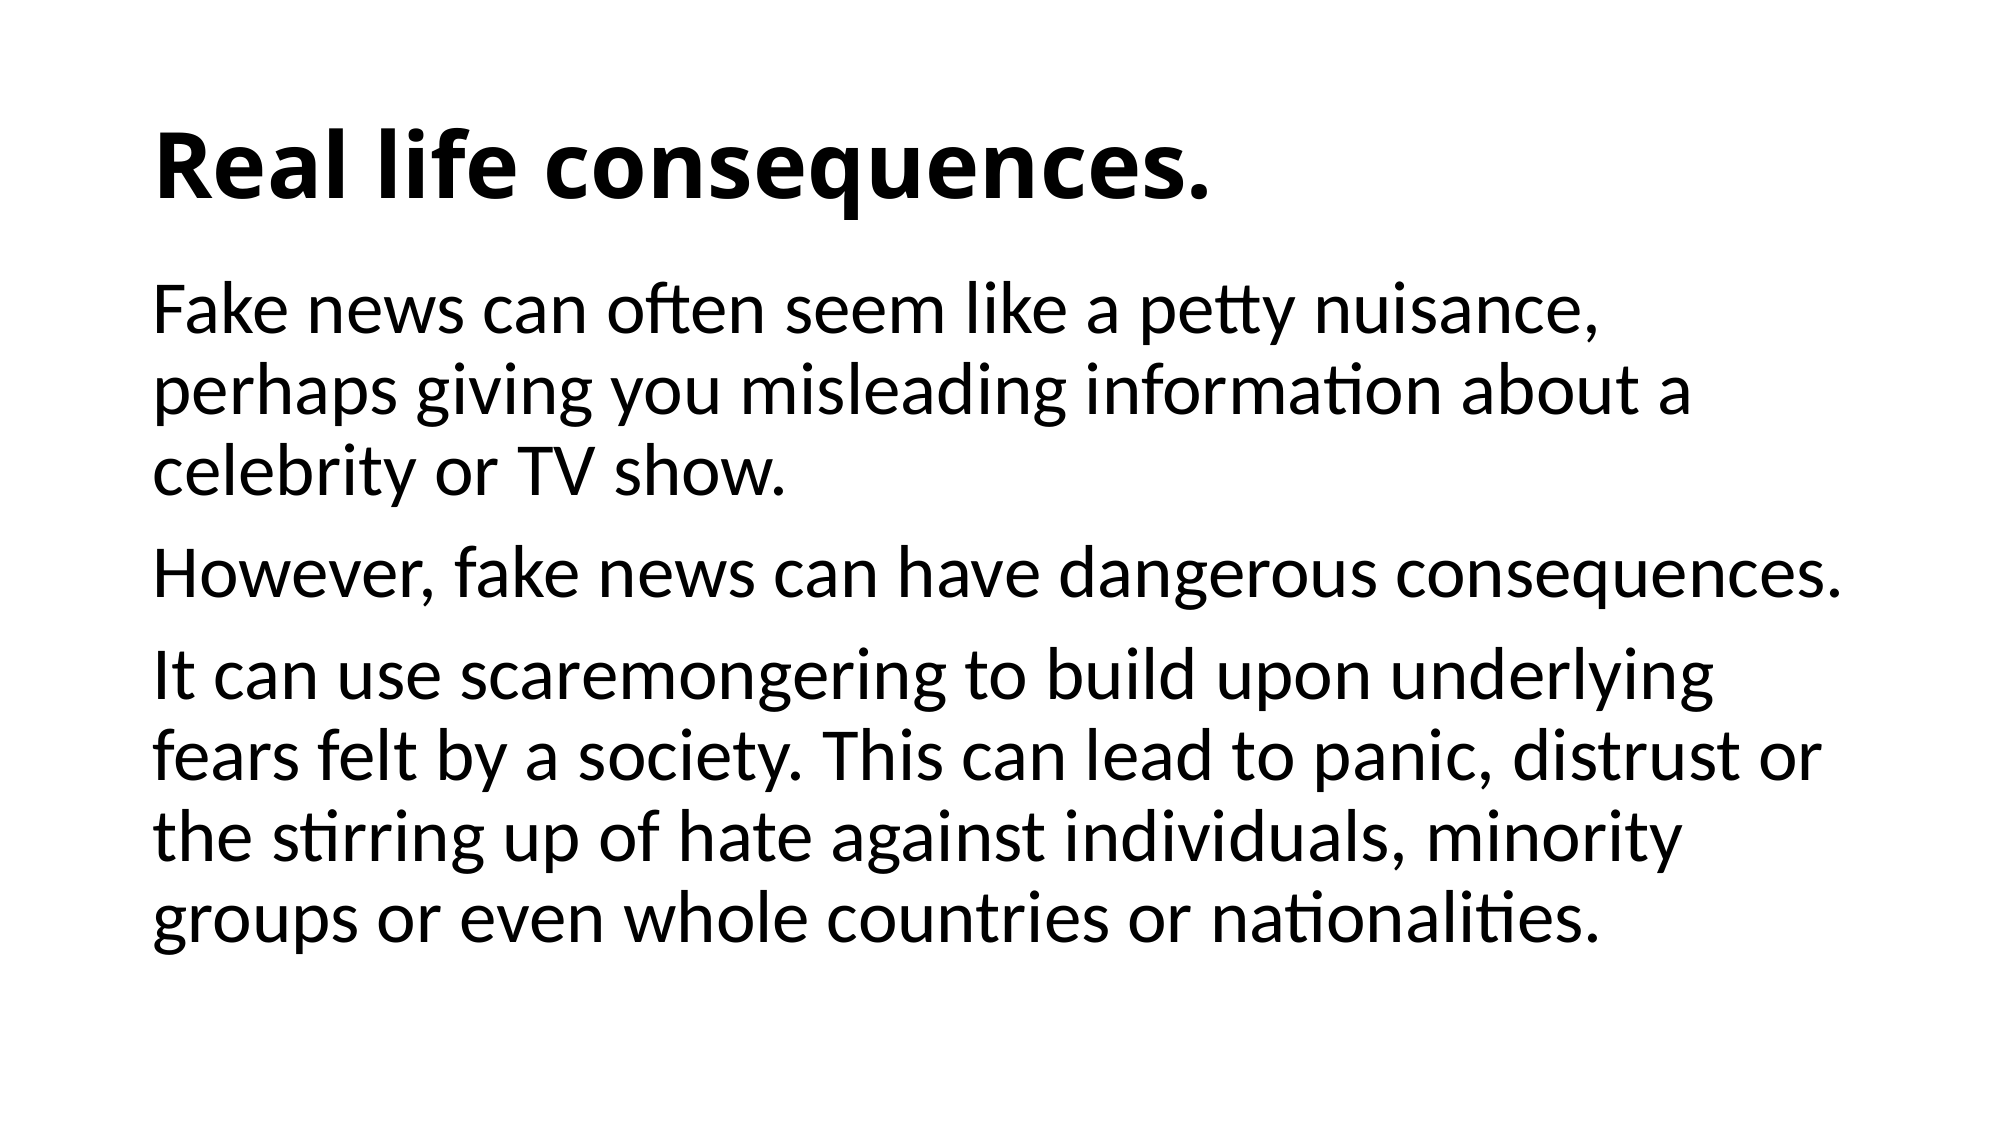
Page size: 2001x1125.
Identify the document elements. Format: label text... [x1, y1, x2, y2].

list Fake news can often seem like a petty nuisance, perhaps giving you misleading information about a celebrity or TV show. However, fake news can have dangerous consequences. It can use scaremongering to build upon underlying fears felt by a society. This can lead to panic, distrust or the stirring up of hate against individuals, minority groups or even whole countries or nationalities. [137, 261, 1863, 1080]
title Real life consequences. [137, 59, 1863, 261]
